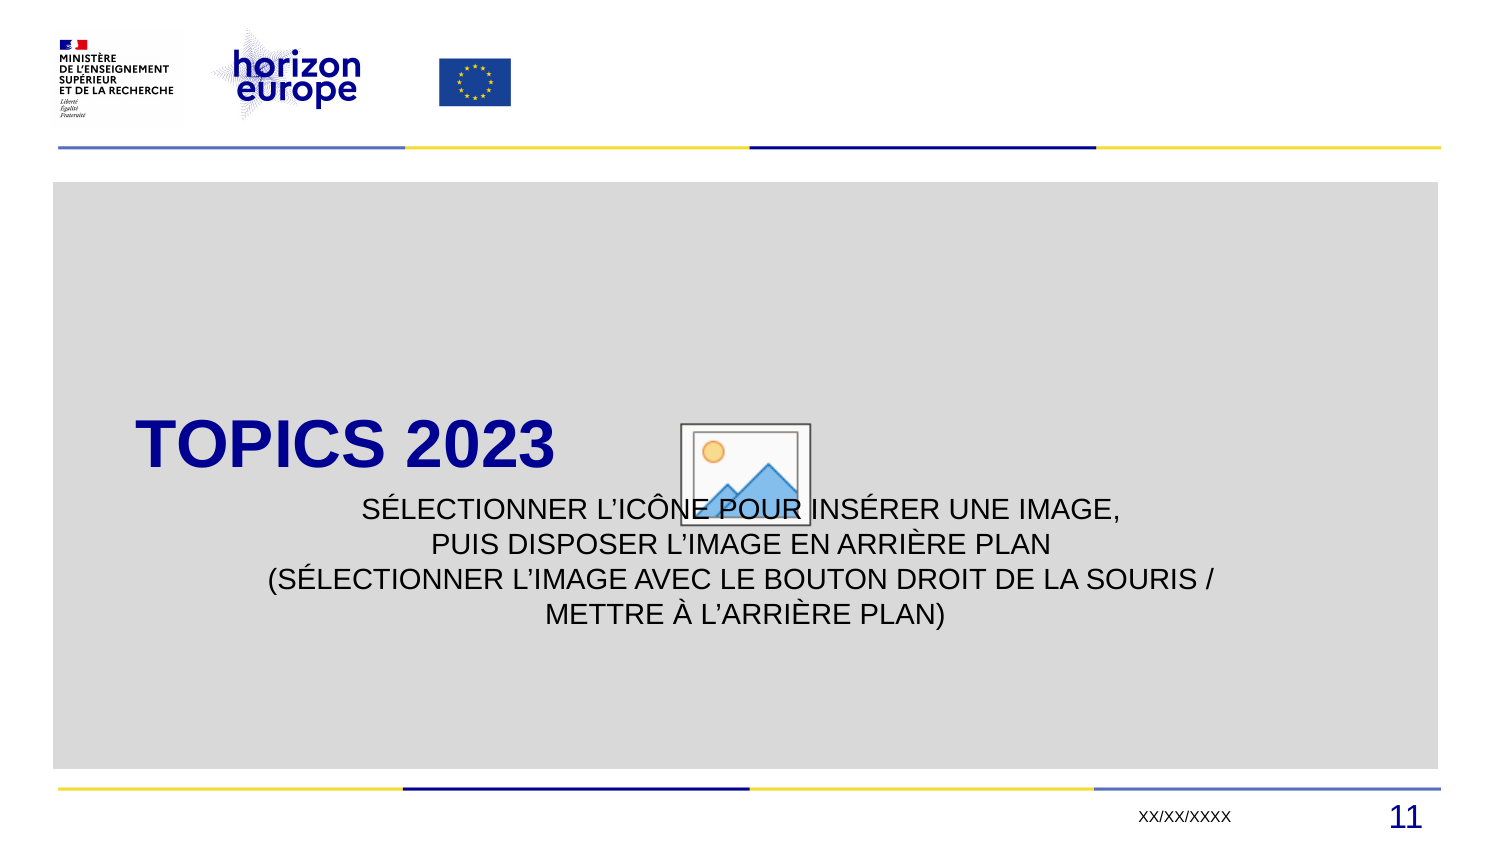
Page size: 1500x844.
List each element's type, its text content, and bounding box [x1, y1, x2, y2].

slide_number XX/XX/XXXX [1054, 799, 1246, 844]
slide_number 11 [1246, 788, 1438, 844]
picture [0, 0, 1500, 844]
